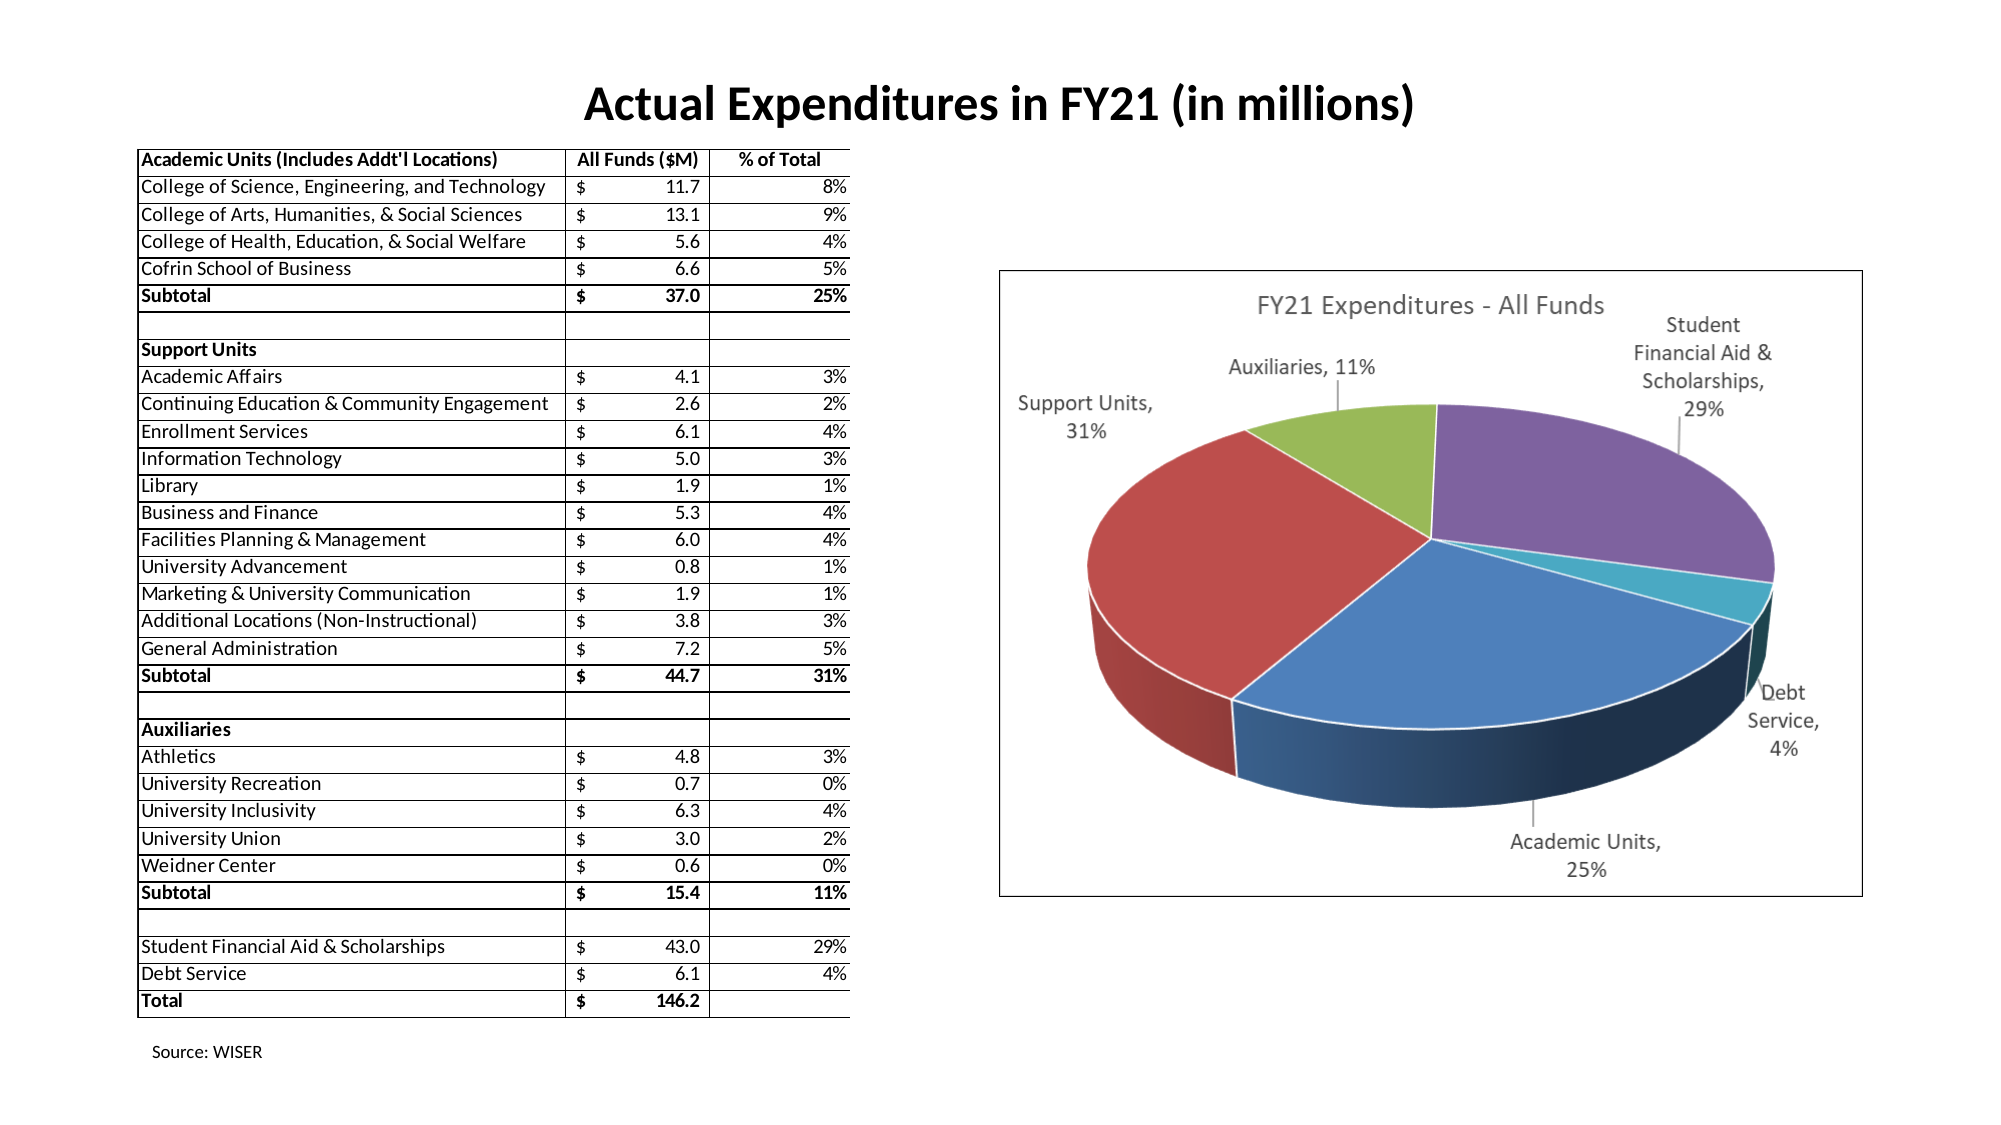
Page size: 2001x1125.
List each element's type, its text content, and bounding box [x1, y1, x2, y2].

picture [137, 148, 852, 1019]
picture [999, 270, 1862, 897]
title Actual Expenditures in FY21 (in millions) [137, 59, 1863, 149]
text_box Source: WISER [137, 1032, 554, 1071]
